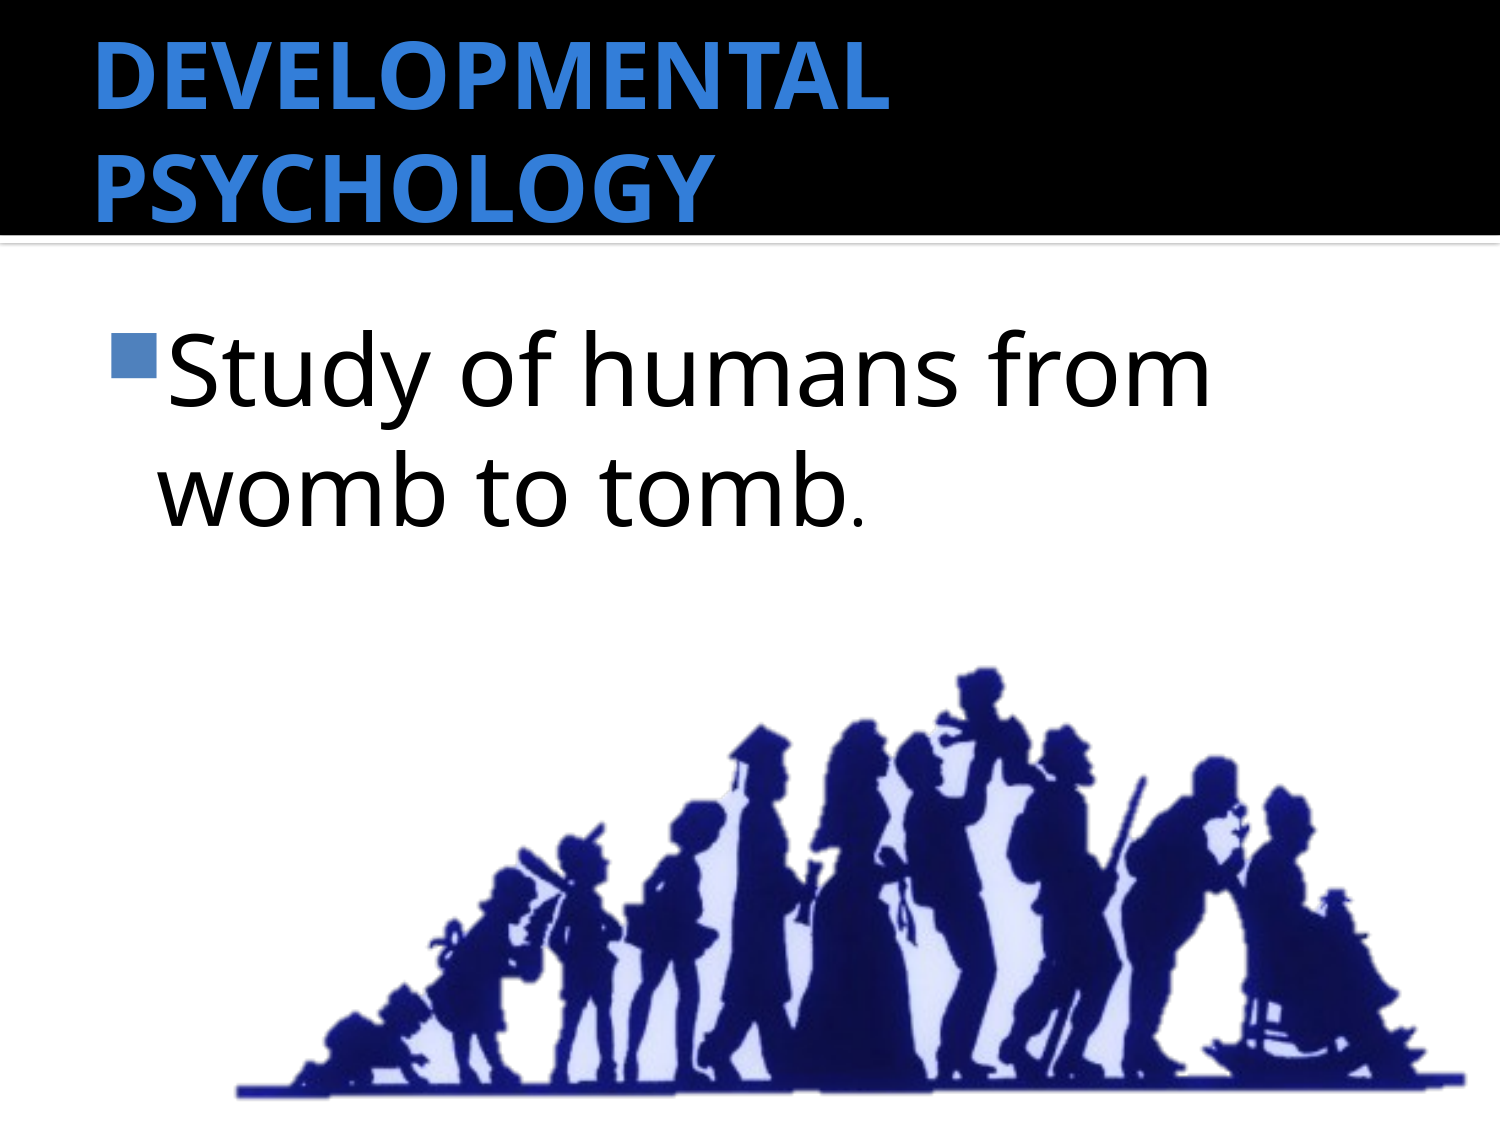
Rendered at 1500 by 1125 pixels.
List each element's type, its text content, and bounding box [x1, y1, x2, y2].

list Study of humans from womb to tomb. [75, 291, 1425, 1050]
picture [225, 637, 1500, 1121]
title DEVELOPMENTAL PSYCHOLOGY [75, 25, 1425, 231]
